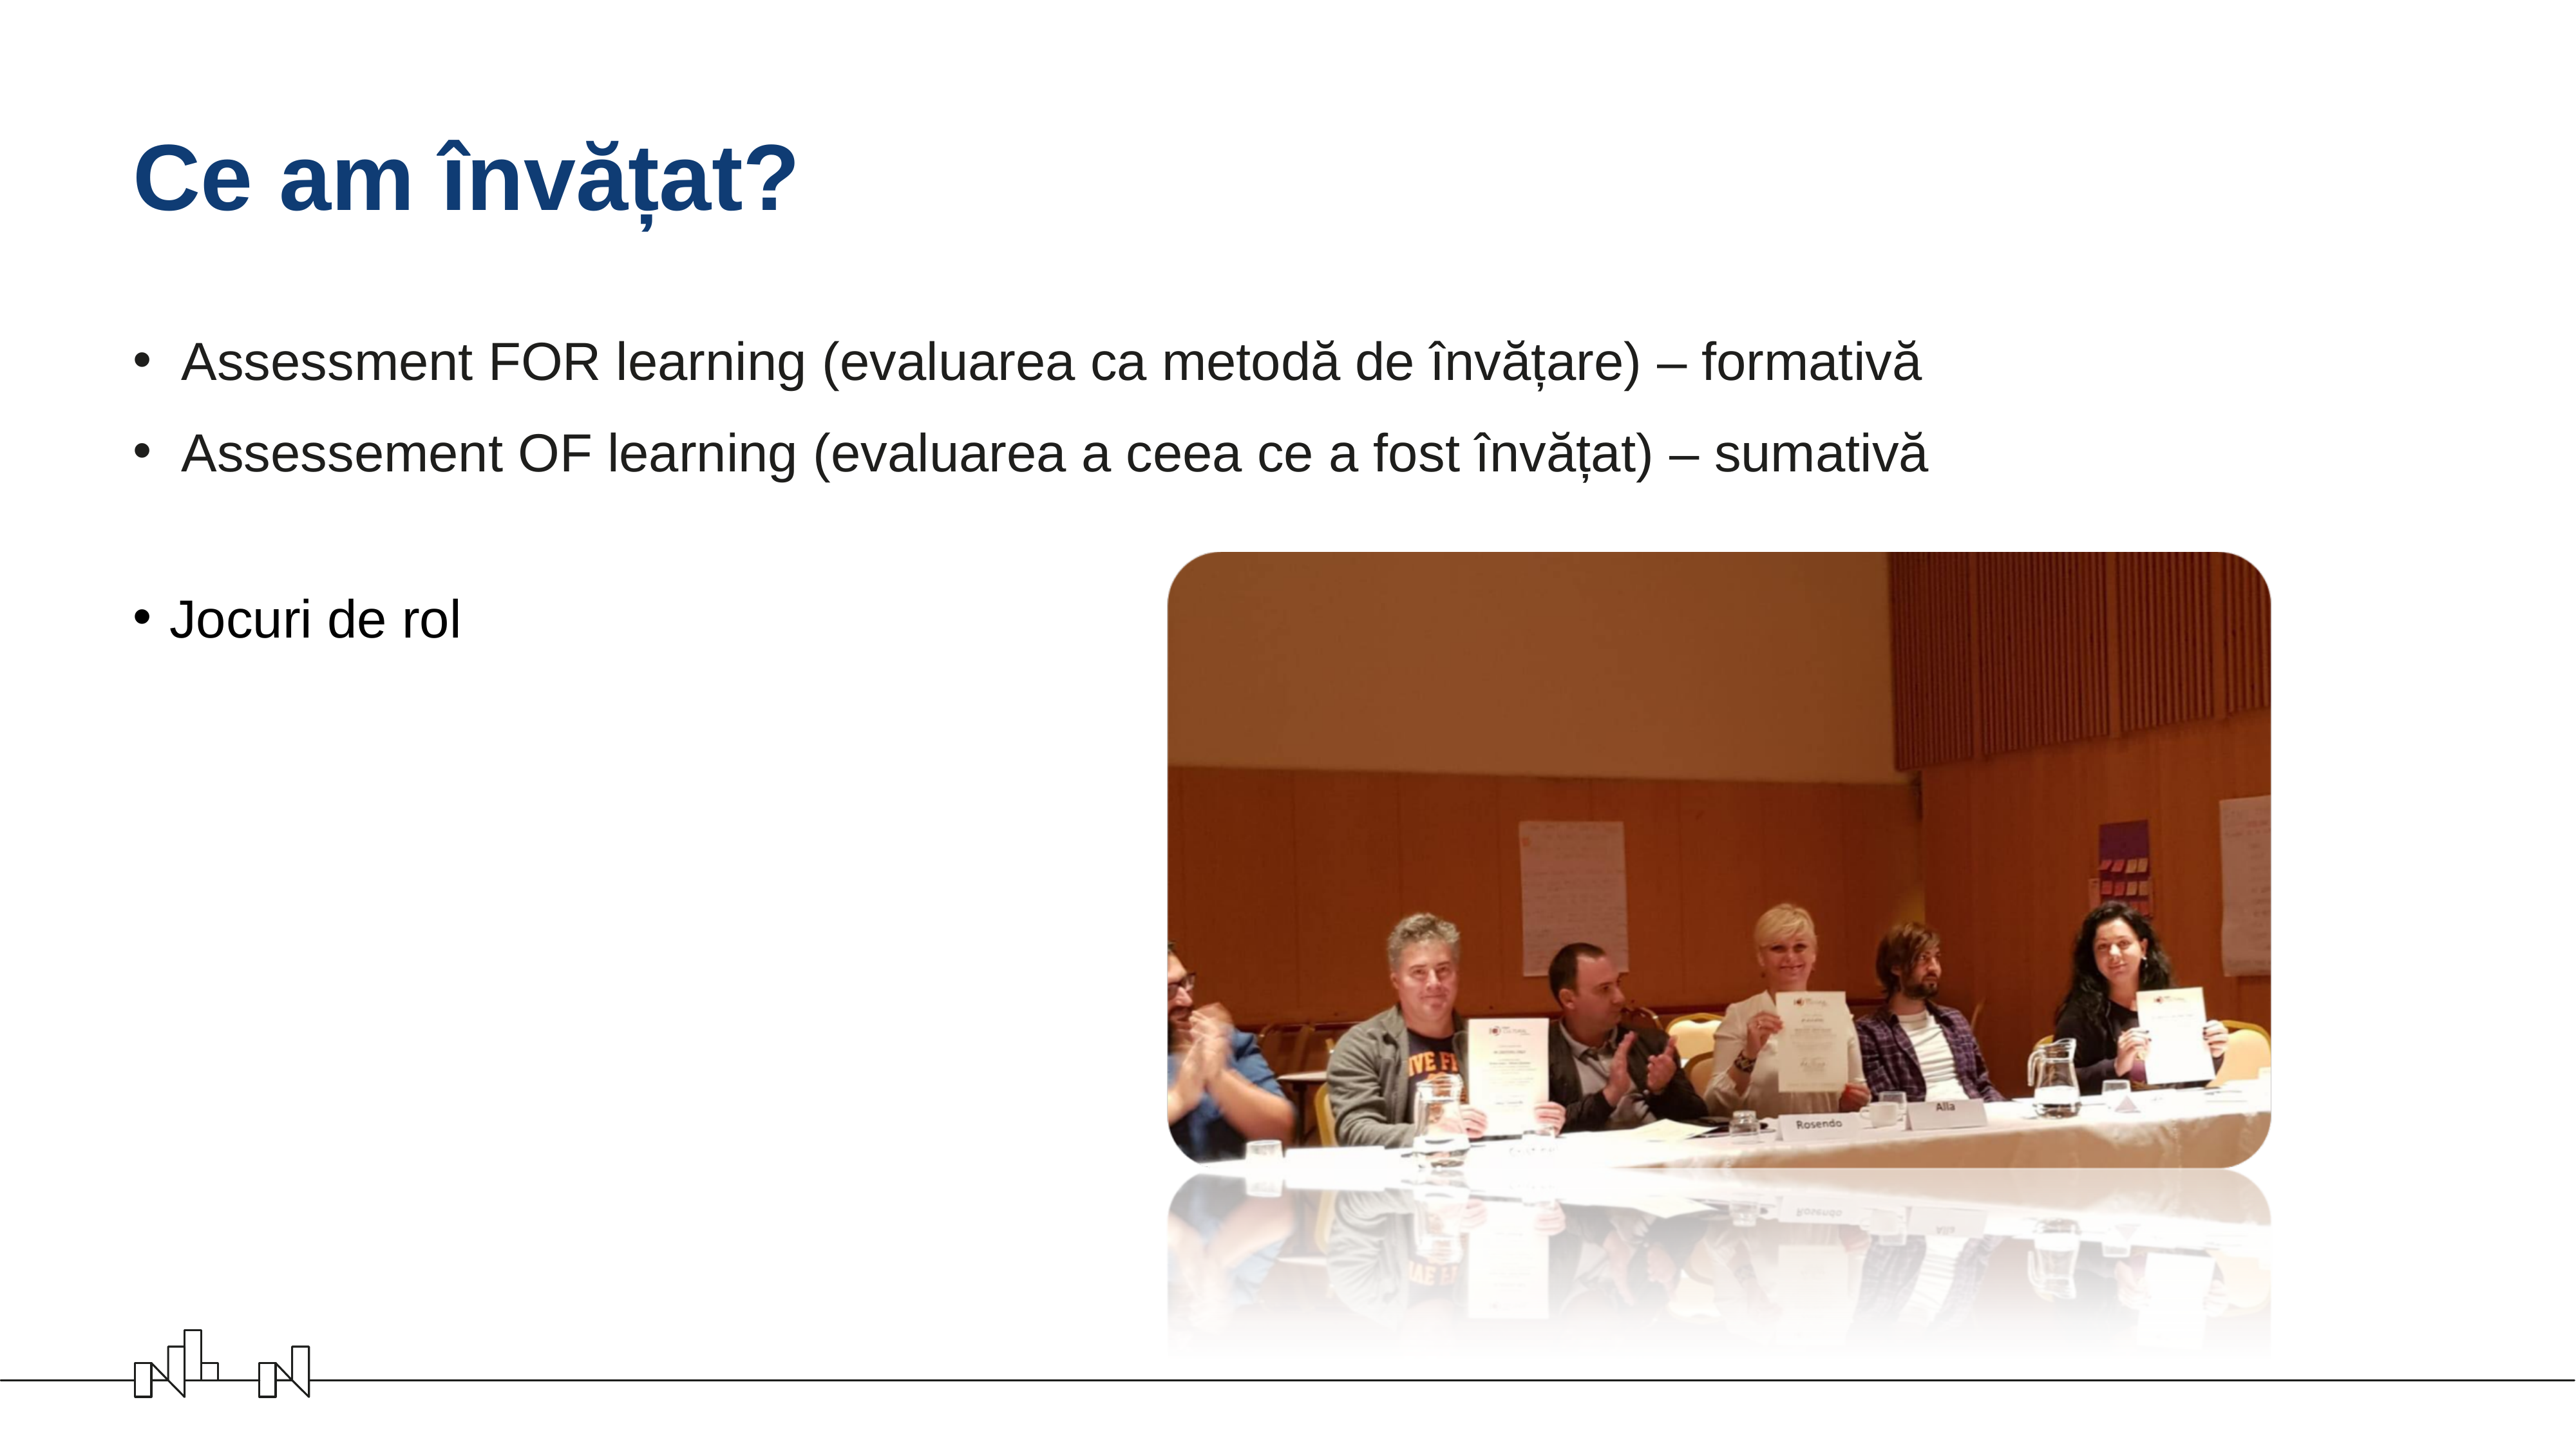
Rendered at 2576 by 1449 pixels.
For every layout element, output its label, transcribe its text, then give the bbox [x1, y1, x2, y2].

list Assessment FOR learning (evaluarea ca metodă de învățare) – formativă Assessement OF learning (evaluarea a ceea ce a fost învățat) – sumativă Jocuri de rol [133, 327, 2443, 1298]
title Ce am învățat? [133, 116, 2443, 230]
picture [1166, 552, 2273, 1449]
